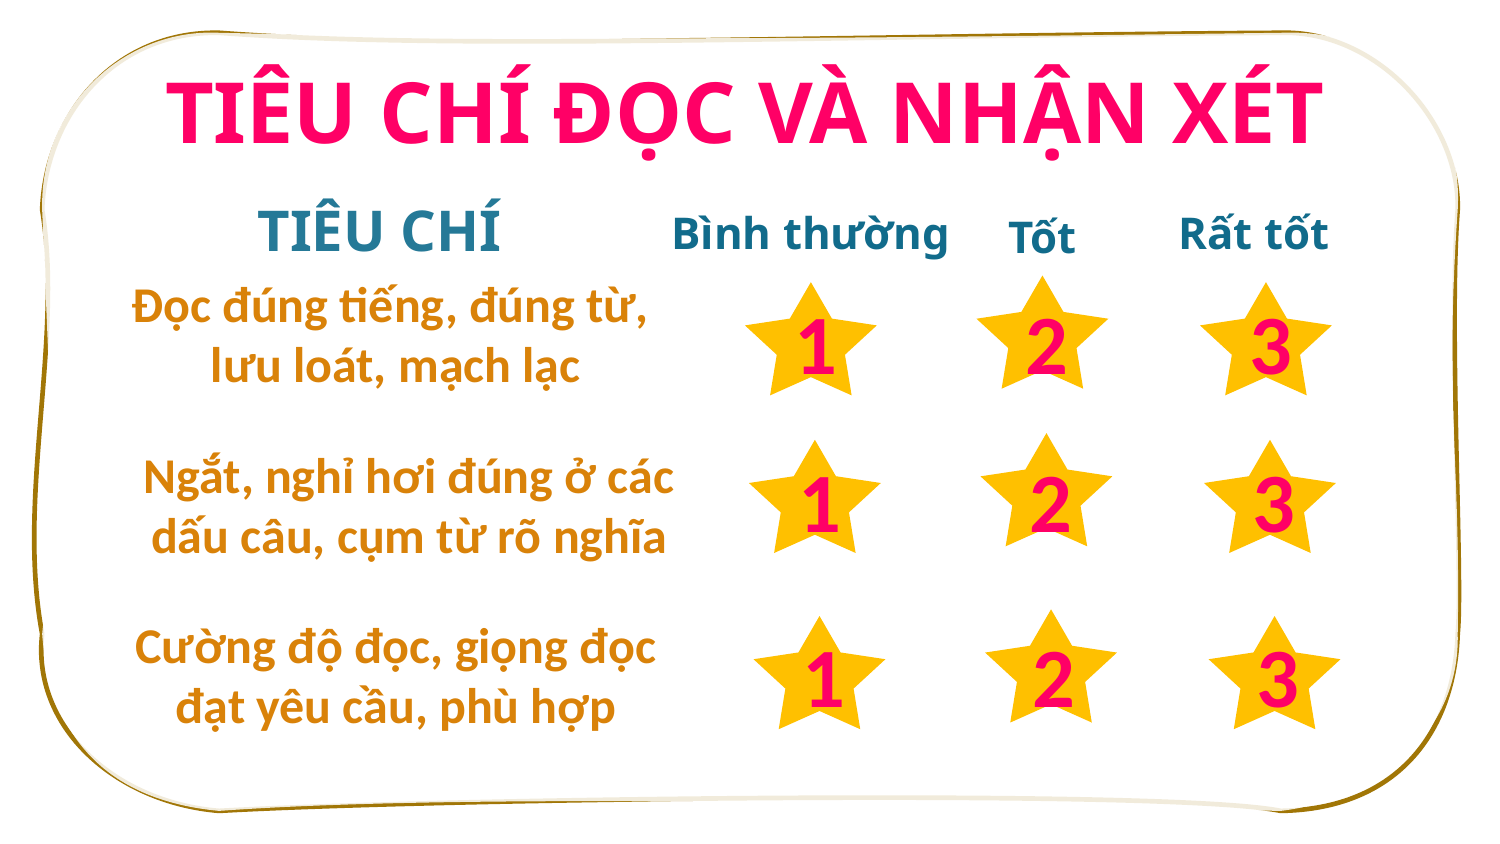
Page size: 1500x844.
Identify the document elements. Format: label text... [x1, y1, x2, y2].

text_box TIÊU CHÍ ĐỌC VÀ NHẬN XÉT [153, 53, 1337, 166]
text_box TIÊU CHÍ [206, 194, 553, 263]
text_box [786, 606, 1306, 742]
text_box Cường độ đọc, giọng đọc đạt yêu cầu, phù hợp [67, 604, 724, 743]
text_box [32, 30, 1462, 813]
text_box Đọc đúng tiếng, đúng từ, lưu loát, mạch lạc [68, 263, 724, 401]
text_box Rất tốt [1134, 205, 1374, 259]
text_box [779, 273, 1298, 408]
text_box Ngắt, nghỉ hơi đúng ở các dấu câu, cụm từ rõ nghĩa [81, 434, 738, 573]
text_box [783, 431, 1302, 566]
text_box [744, 275, 1341, 730]
text_box Tốt [965, 209, 1120, 263]
text_box Bình thường [637, 205, 985, 259]
